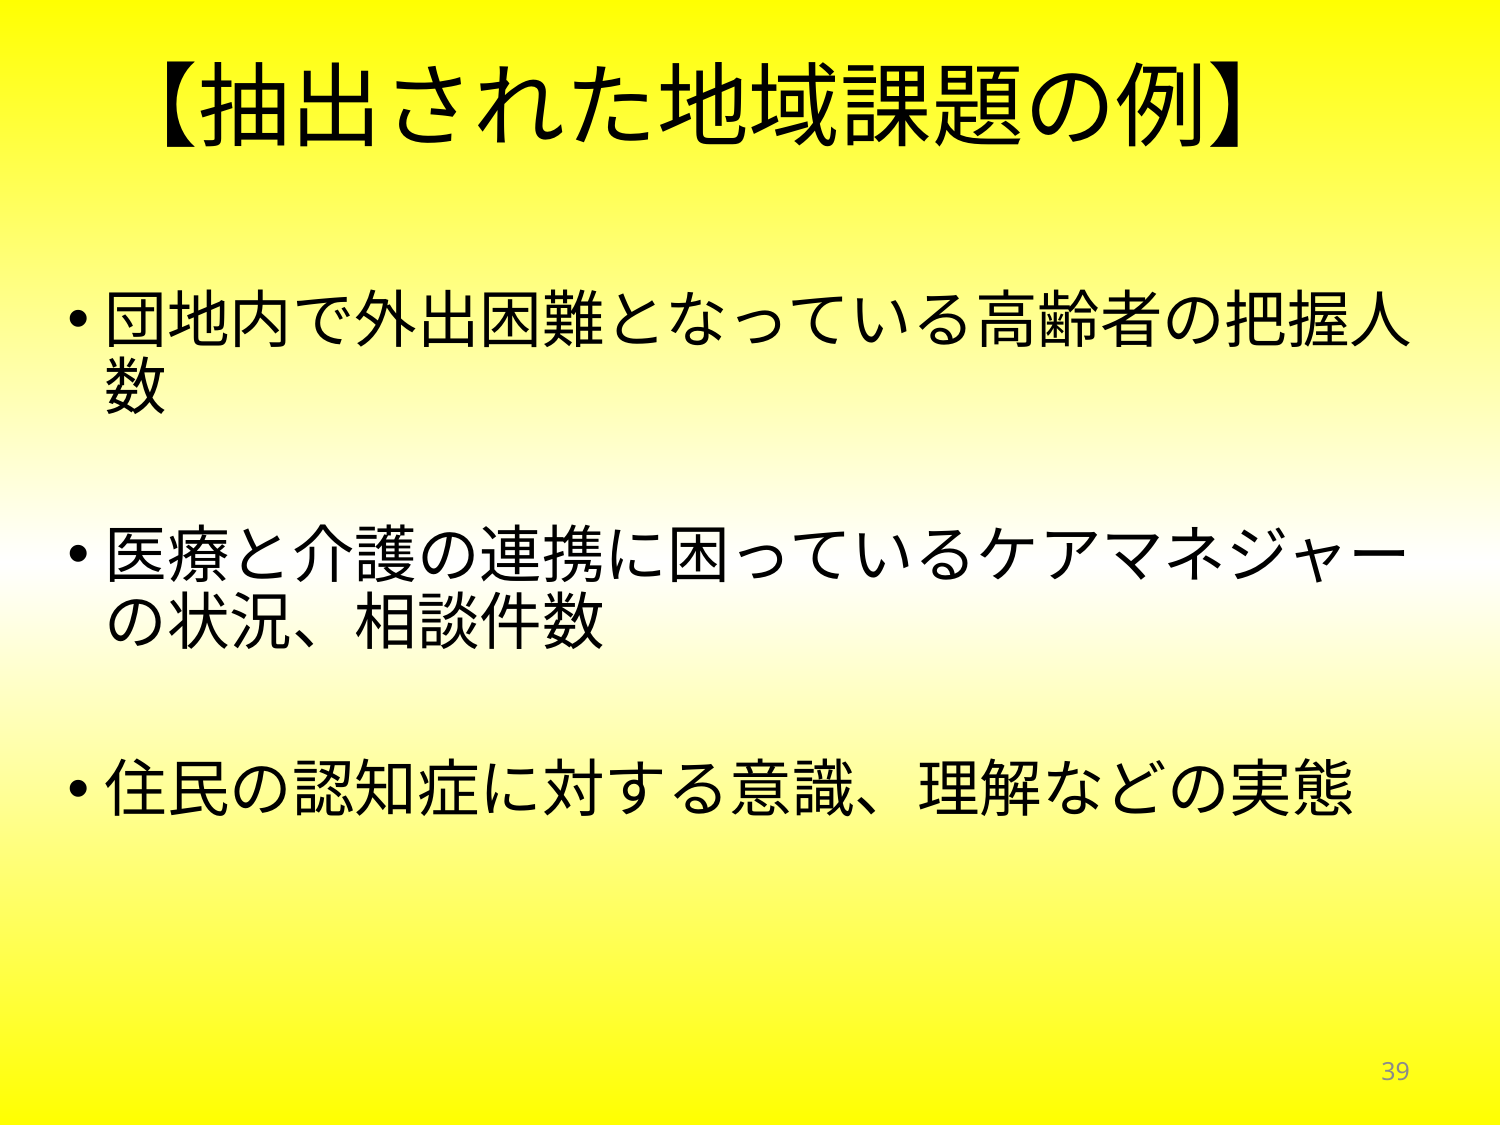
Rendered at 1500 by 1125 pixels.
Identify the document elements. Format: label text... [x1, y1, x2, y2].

slide_number 17 [0, 879, 52, 883]
slide_number 39 [1074, 1042, 1425, 1103]
text_box 【抽出された地域課題の例】 [0, 0, 1500, 219]
slide_number 17 [1443, 879, 1500, 883]
list 団地内で外出困難となっている高齢者の把握人数 医療と介護の連携に困っているケアマネジャーの状況、相談件数 住民の認知症に対する意識、理解などの実態 [52, 280, 1443, 1010]
